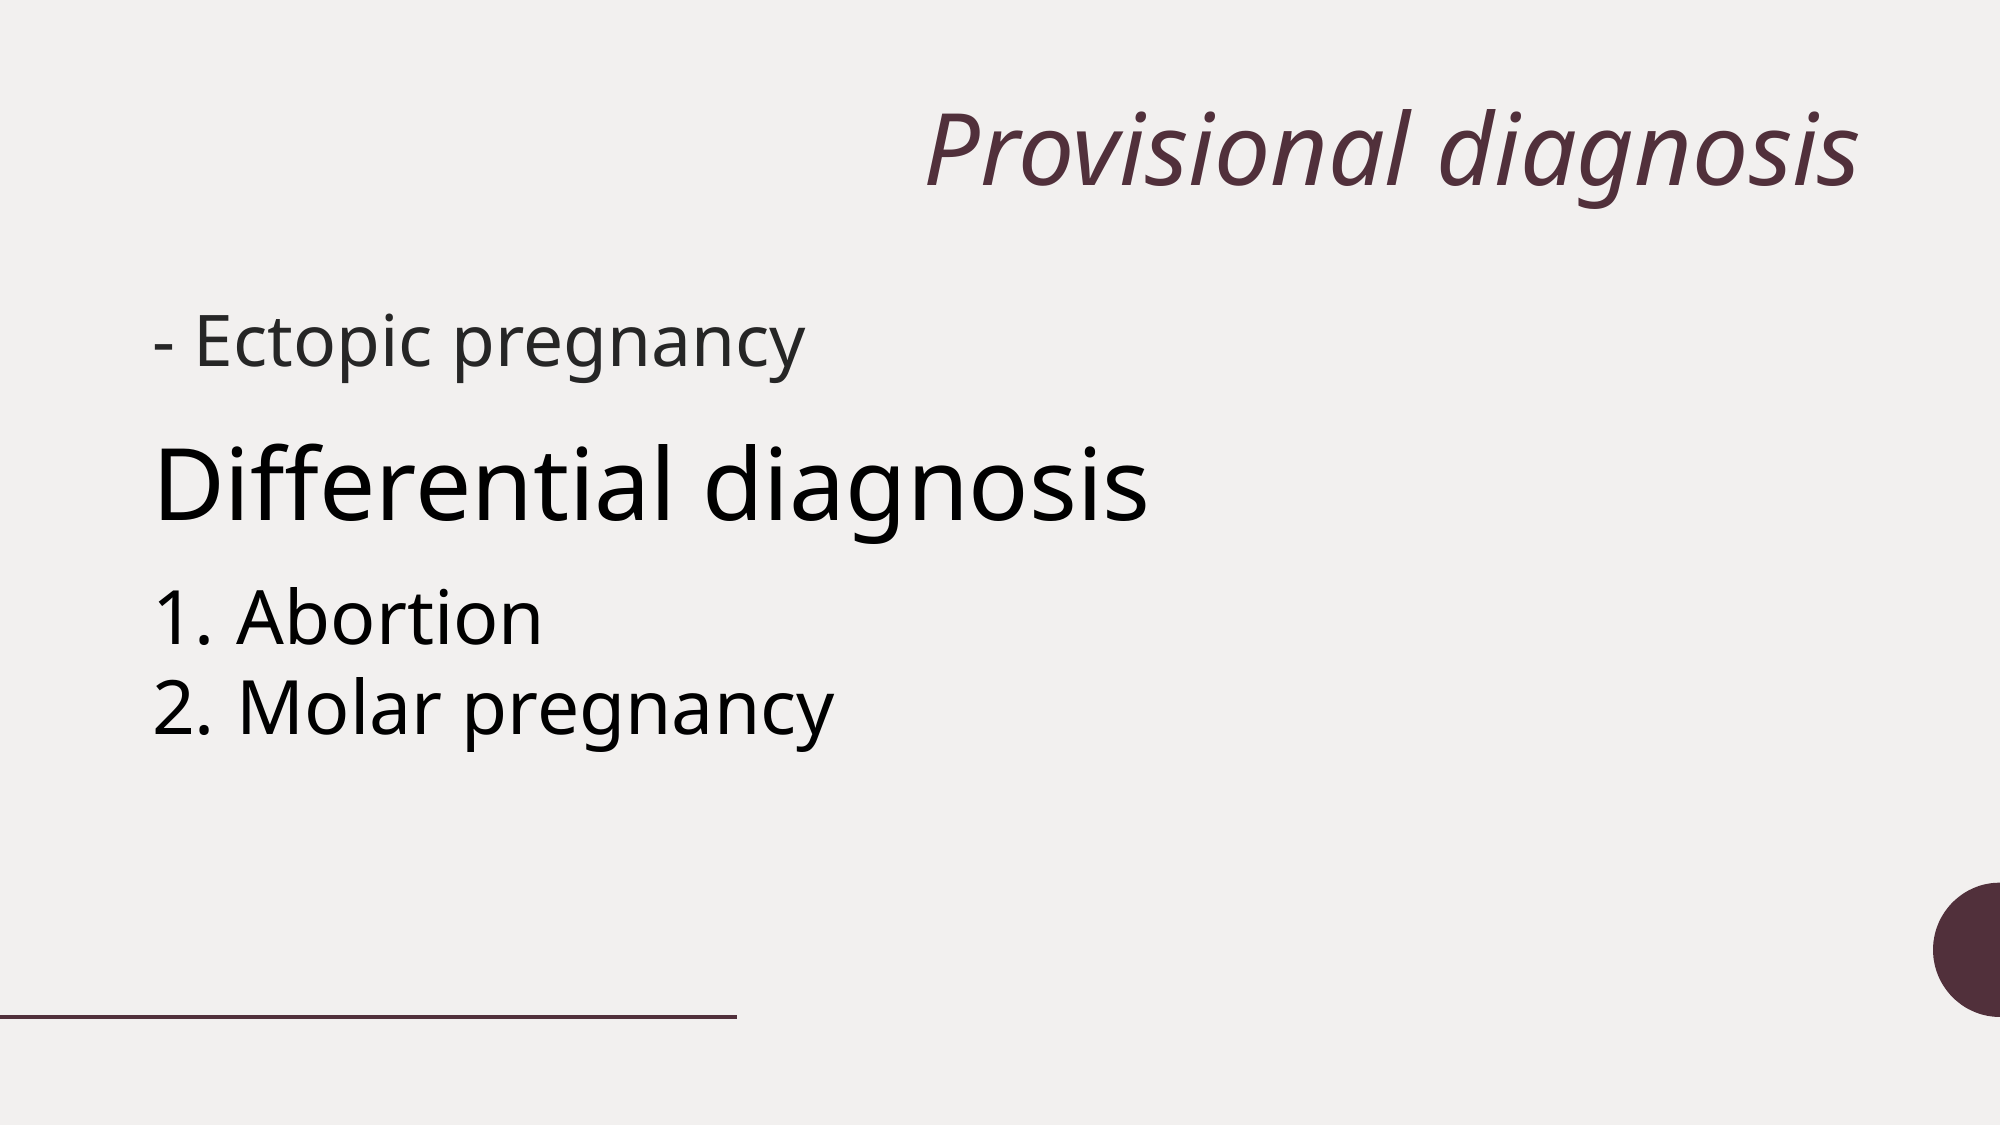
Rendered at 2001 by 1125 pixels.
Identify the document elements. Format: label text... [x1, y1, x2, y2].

title Provisional diagnosis [125, 91, 1877, 905]
list - Ectopic pregnancy [137, 277, 1863, 389]
text_box Differential diagnosis [137, 413, 1960, 548]
text_box Abortion Molar pregnancy [137, 562, 1960, 758]
